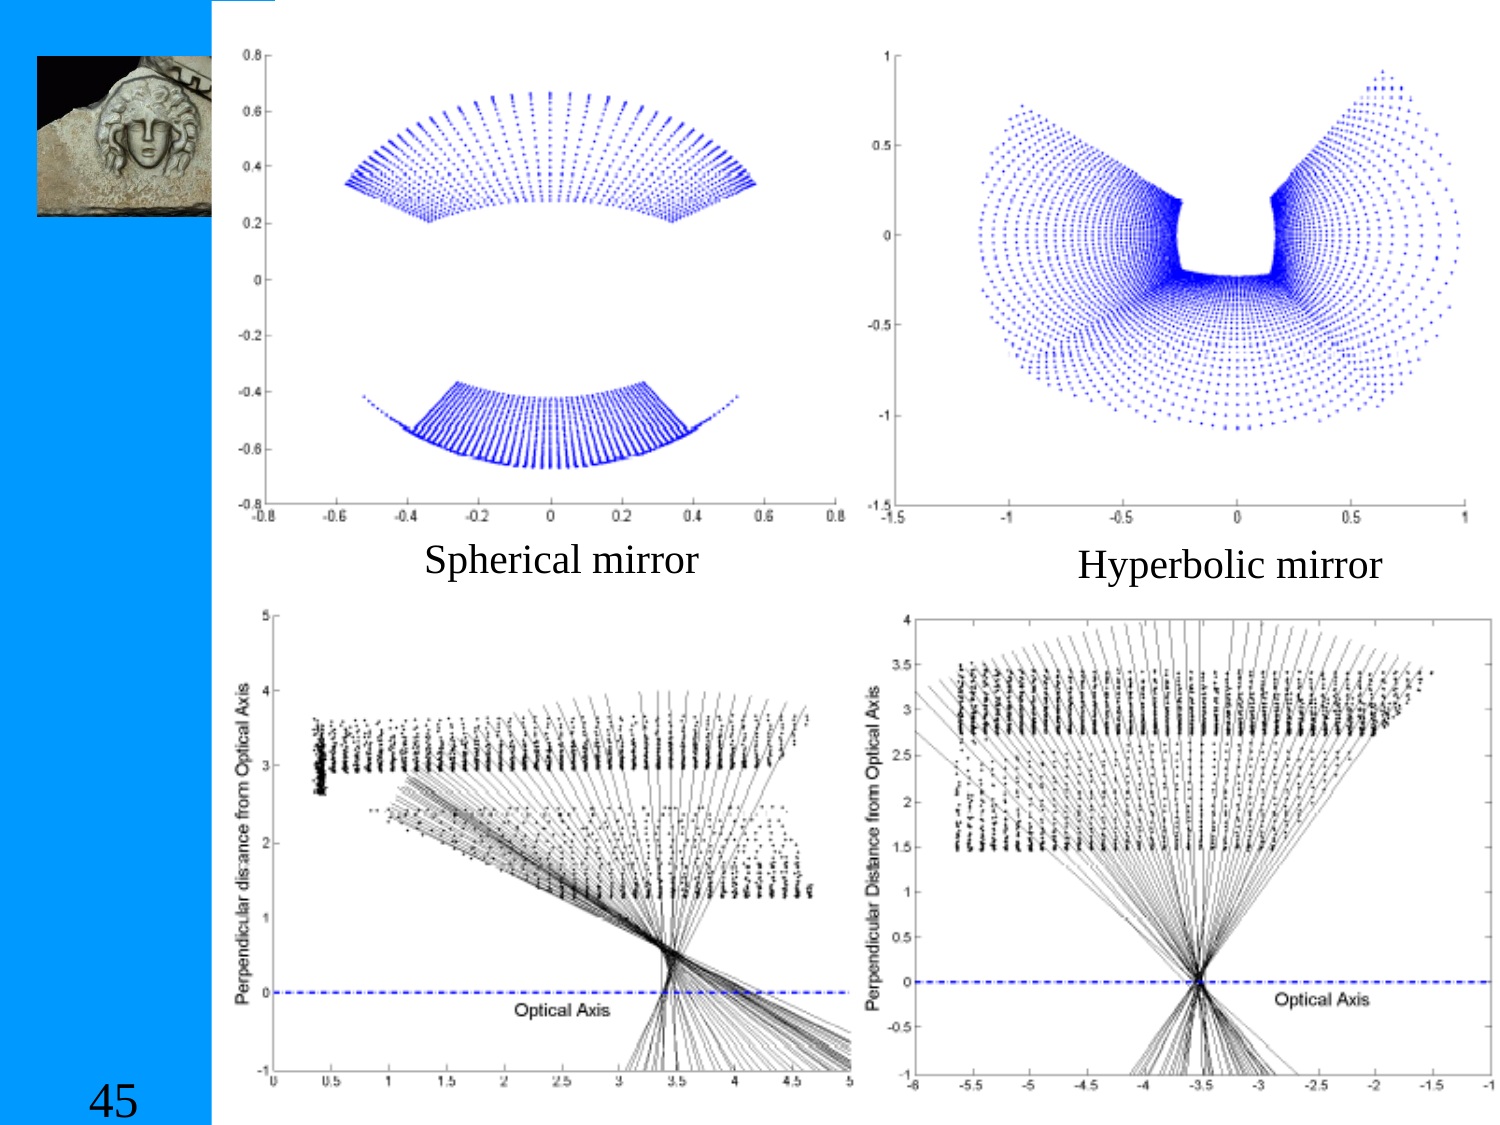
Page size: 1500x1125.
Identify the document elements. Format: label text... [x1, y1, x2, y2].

slide_number 45 [73, 1059, 206, 1100]
picture [37, 0, 1500, 1125]
